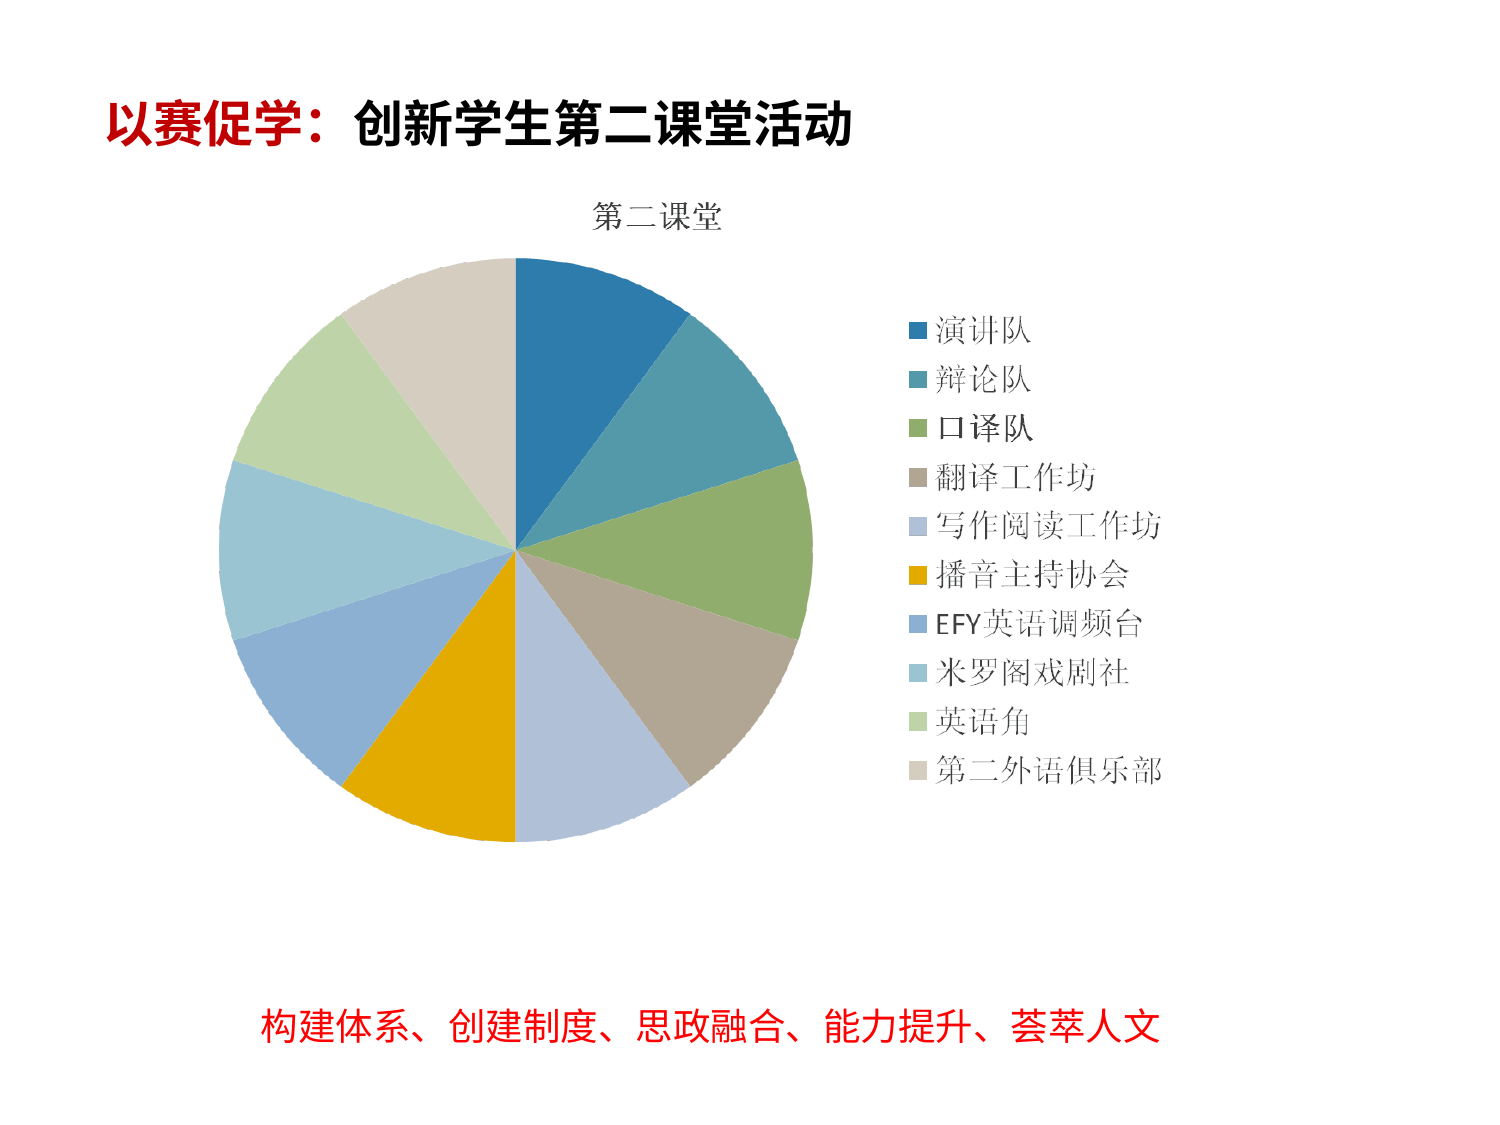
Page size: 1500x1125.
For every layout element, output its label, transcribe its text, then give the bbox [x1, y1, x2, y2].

text_box 以赛促学：创新学生第二课堂活动 [88, 92, 1093, 162]
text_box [128, 175, 1185, 868]
text_box 构建体系、创建制度、思政融合、能力提升、荟萃人文 [246, 996, 1360, 1056]
